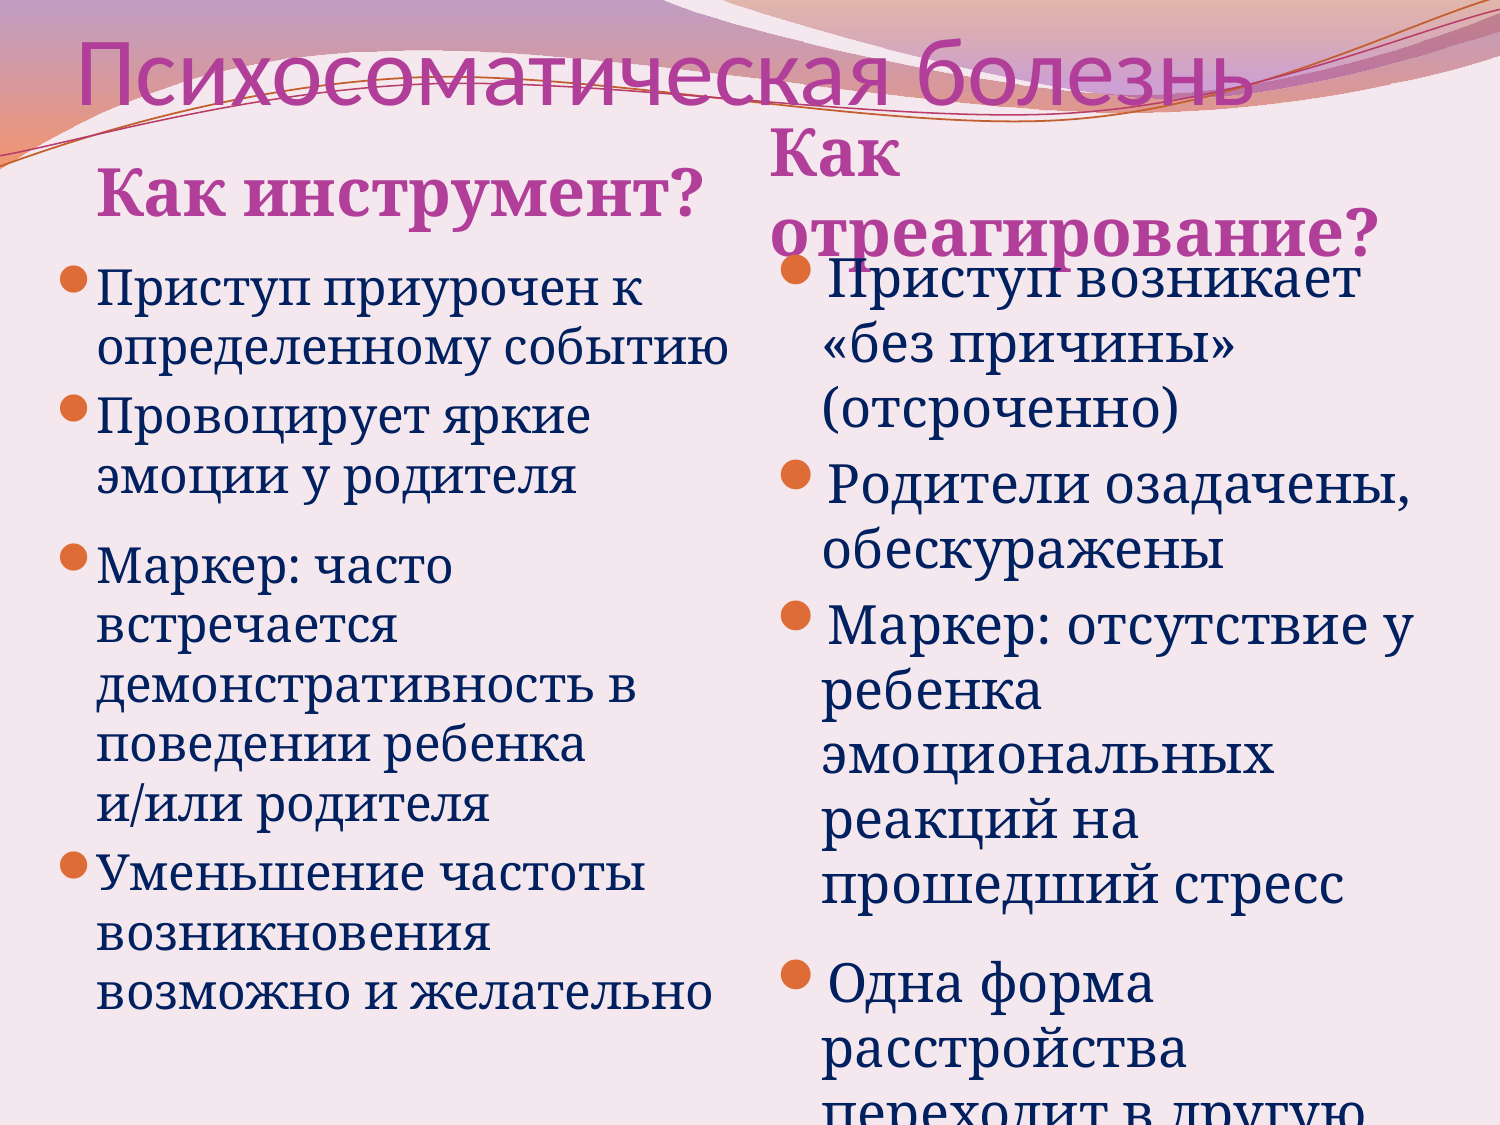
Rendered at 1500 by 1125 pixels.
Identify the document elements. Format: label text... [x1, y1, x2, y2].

list Приступ возникает «без причины» (отсроченно) Родители озадачены, обескуражены Маркер: отсутствие у ребенка эмоциональных реакций на прошедший стресс Одна форма расстройства переходит в другую [761, 243, 1459, 1012]
list Как инструмент? [88, 137, 752, 243]
list Как отреагирование? [761, 137, 1500, 243]
list Приступ приурочен к определенному событию Провоцирует яркие эмоции у родителя Маркер: часто встречается демонстративность в поведении ребенка и/или родителя Уменьшение частоты возникновения возможно и желательно [41, 255, 752, 1078]
title Психосоматическая болезнь [75, 0, 1425, 126]
